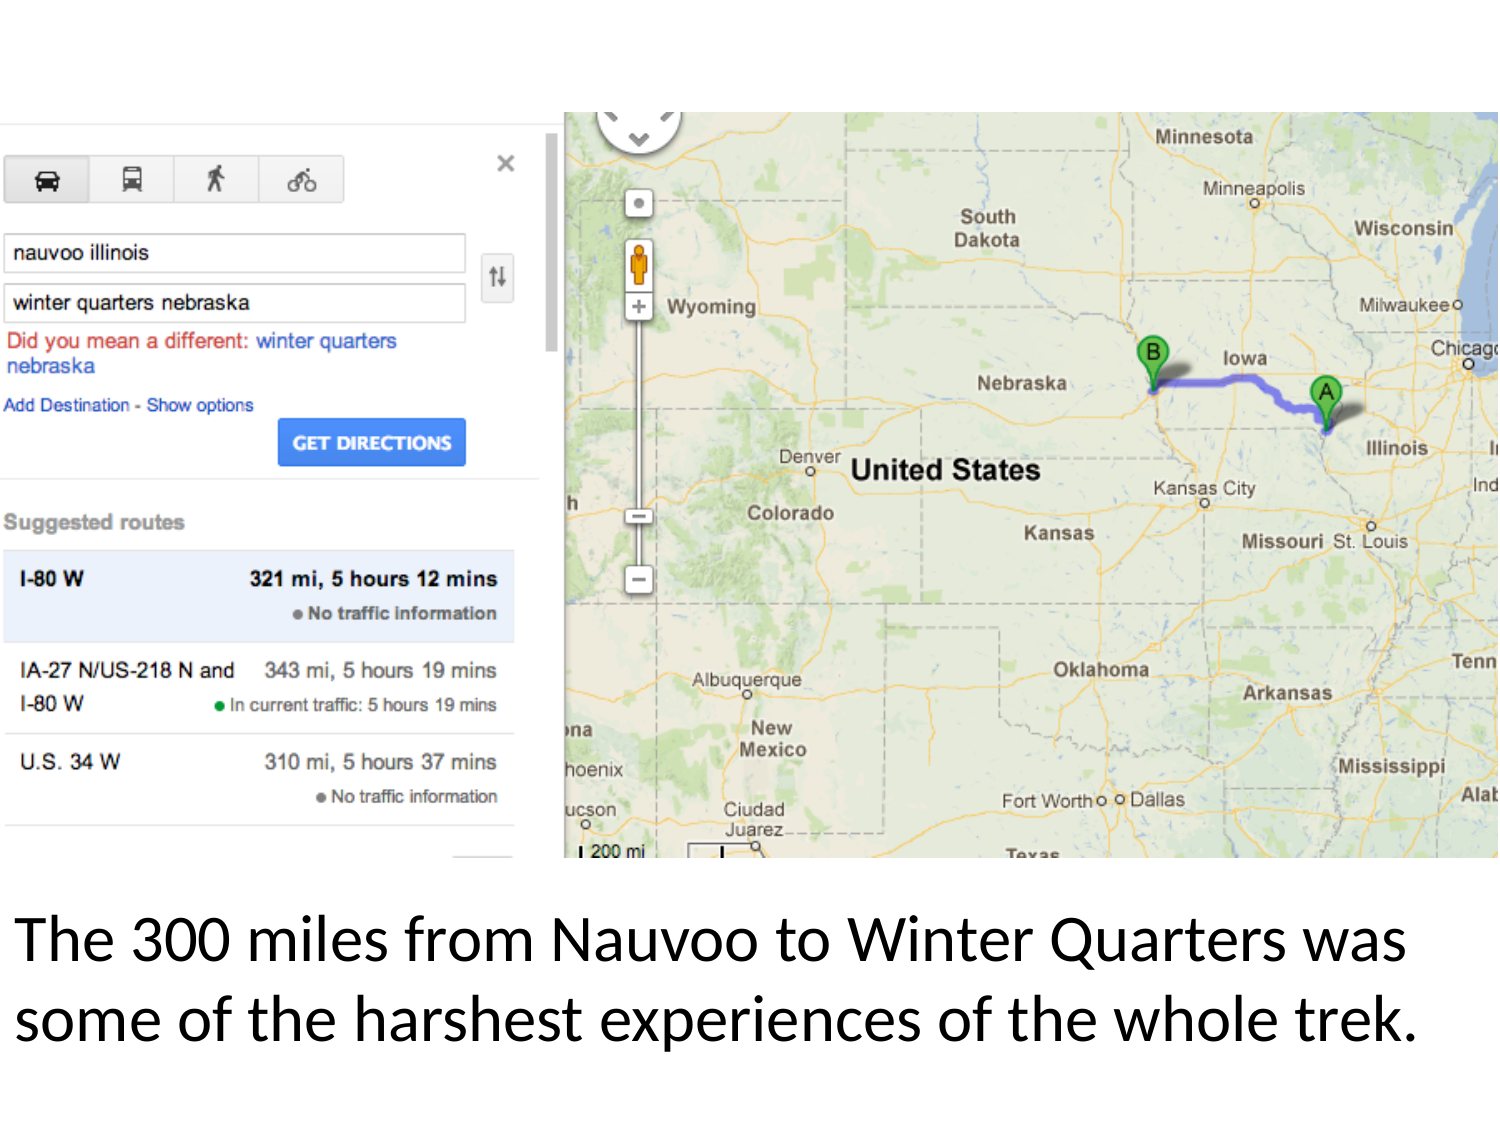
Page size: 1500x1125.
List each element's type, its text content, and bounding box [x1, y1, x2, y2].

picture [0, 112, 1498, 858]
text_box The 300 miles from Nauvoo to Winter Quarters was some of the harshest experiences of the whole trek. [0, 887, 1500, 1063]
